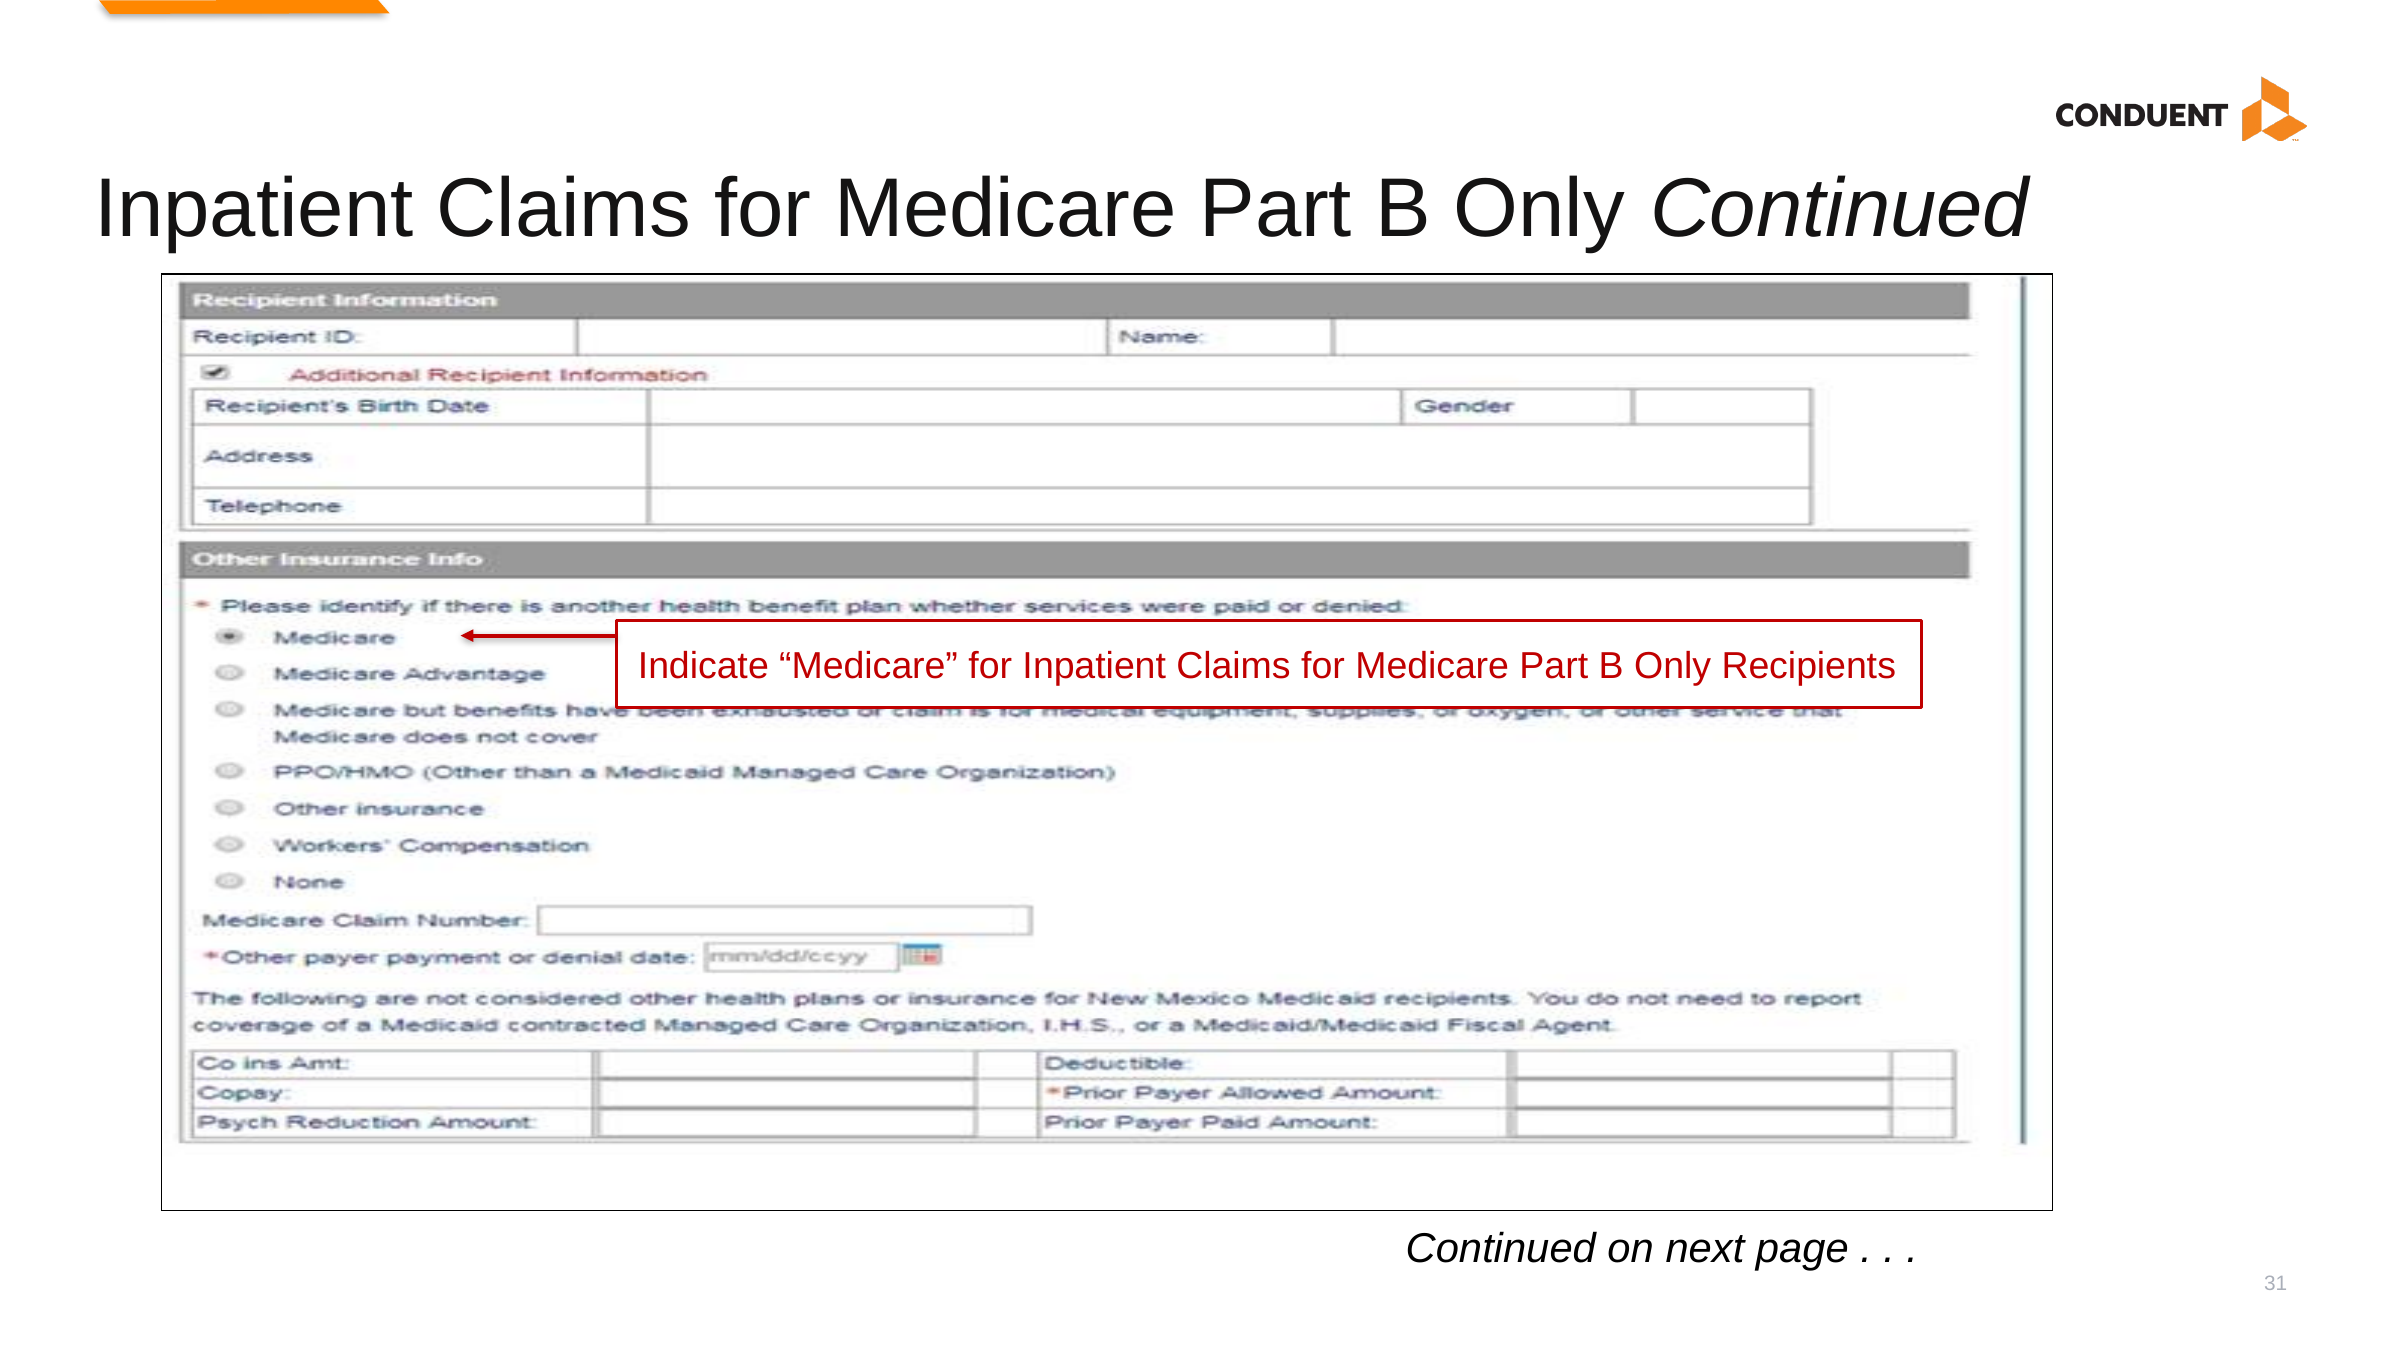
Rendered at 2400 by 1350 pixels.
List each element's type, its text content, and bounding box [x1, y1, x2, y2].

picture [161, 274, 2052, 1211]
slide_number 31 [1748, 1245, 2309, 1318]
text_box Continued on next page . . . [1379, 1221, 1940, 1282]
title Inpatient Claims for Medicare Part B Only Continued [79, 153, 2066, 375]
